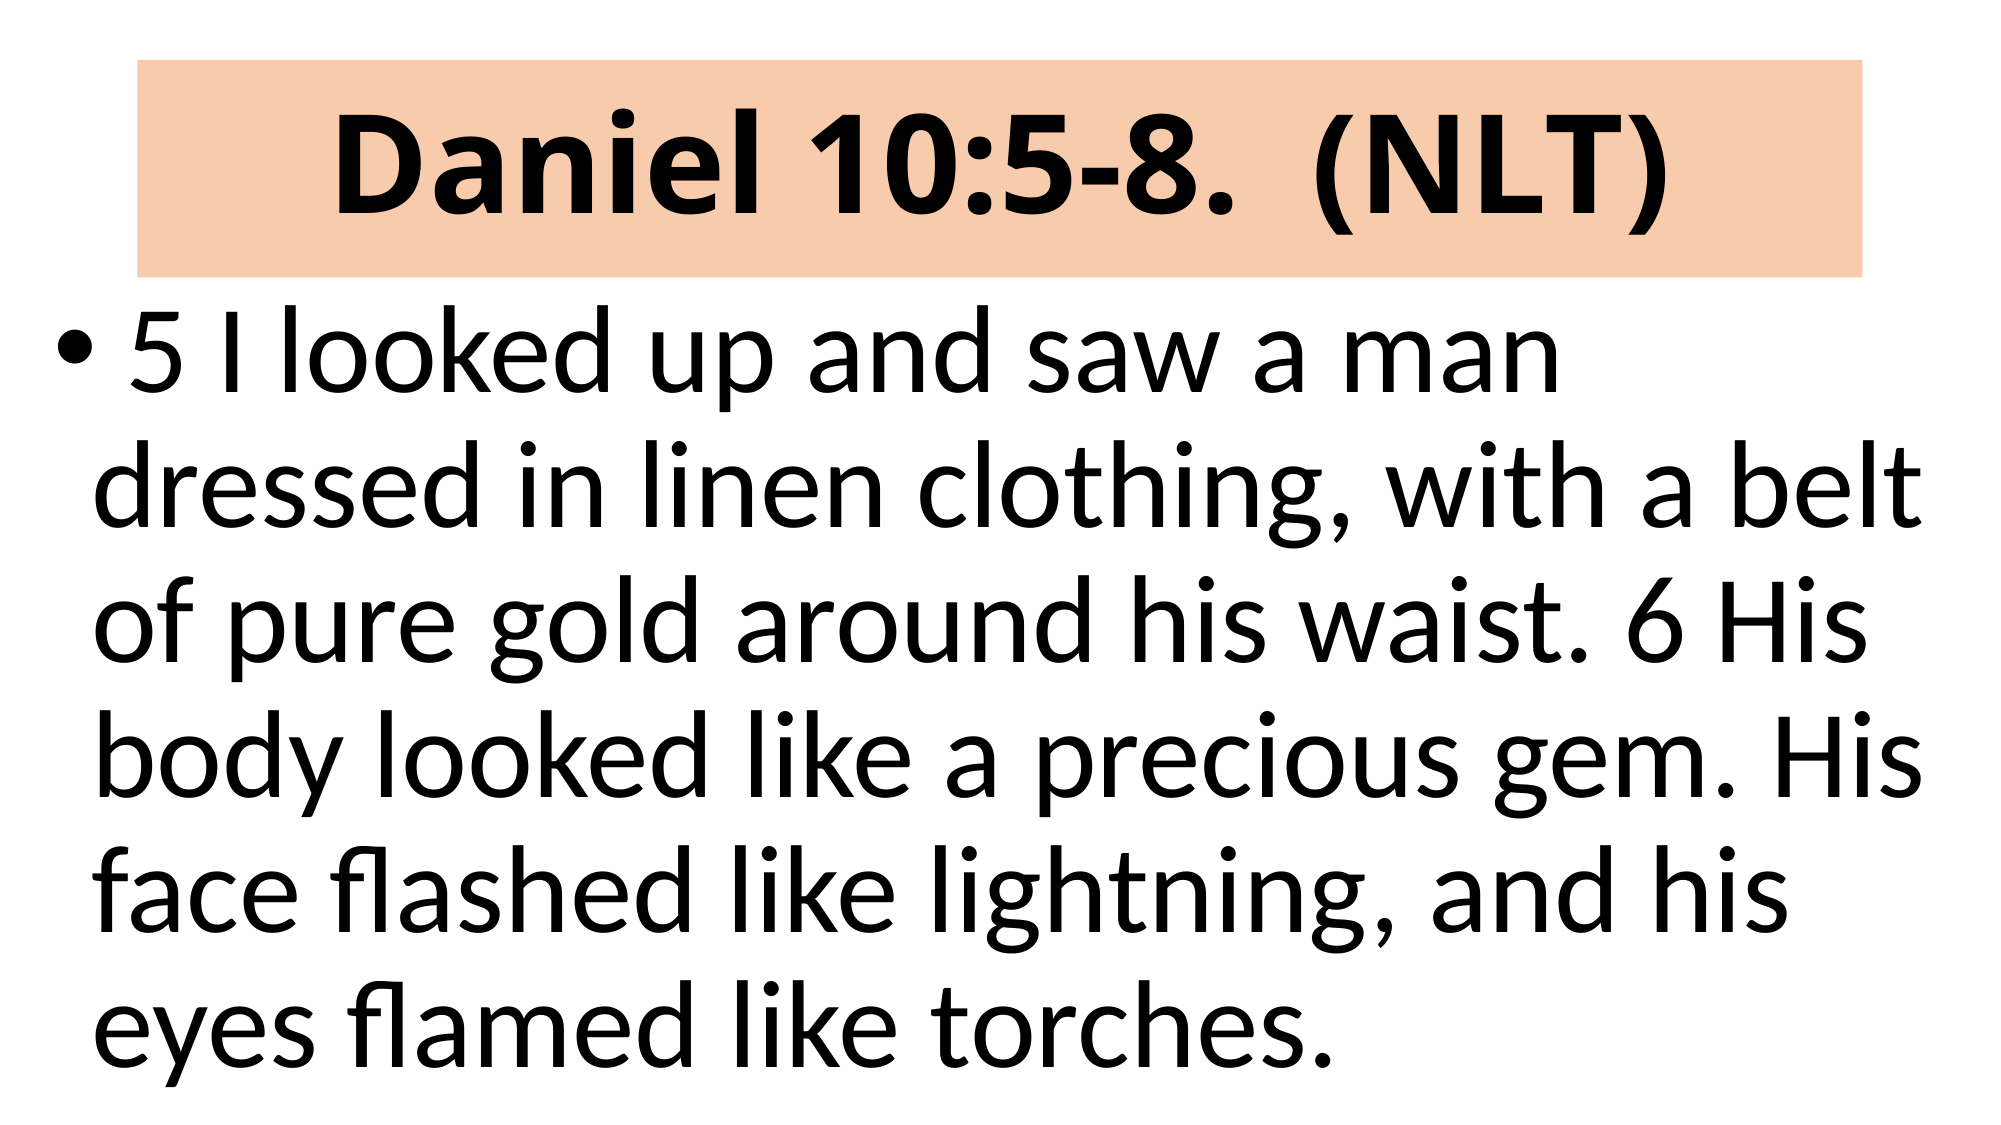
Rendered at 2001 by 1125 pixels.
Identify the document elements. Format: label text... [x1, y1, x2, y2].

list 5 I looked up and saw a man dressed in linen clothing, with a belt of pure gold around his waist. 6 His body looked like a precious gem. His face flashed like lightning, and his eyes flamed like torches. [38, 277, 1962, 1072]
title Daniel 10:5-8. (NLT) [137, 59, 1863, 277]
